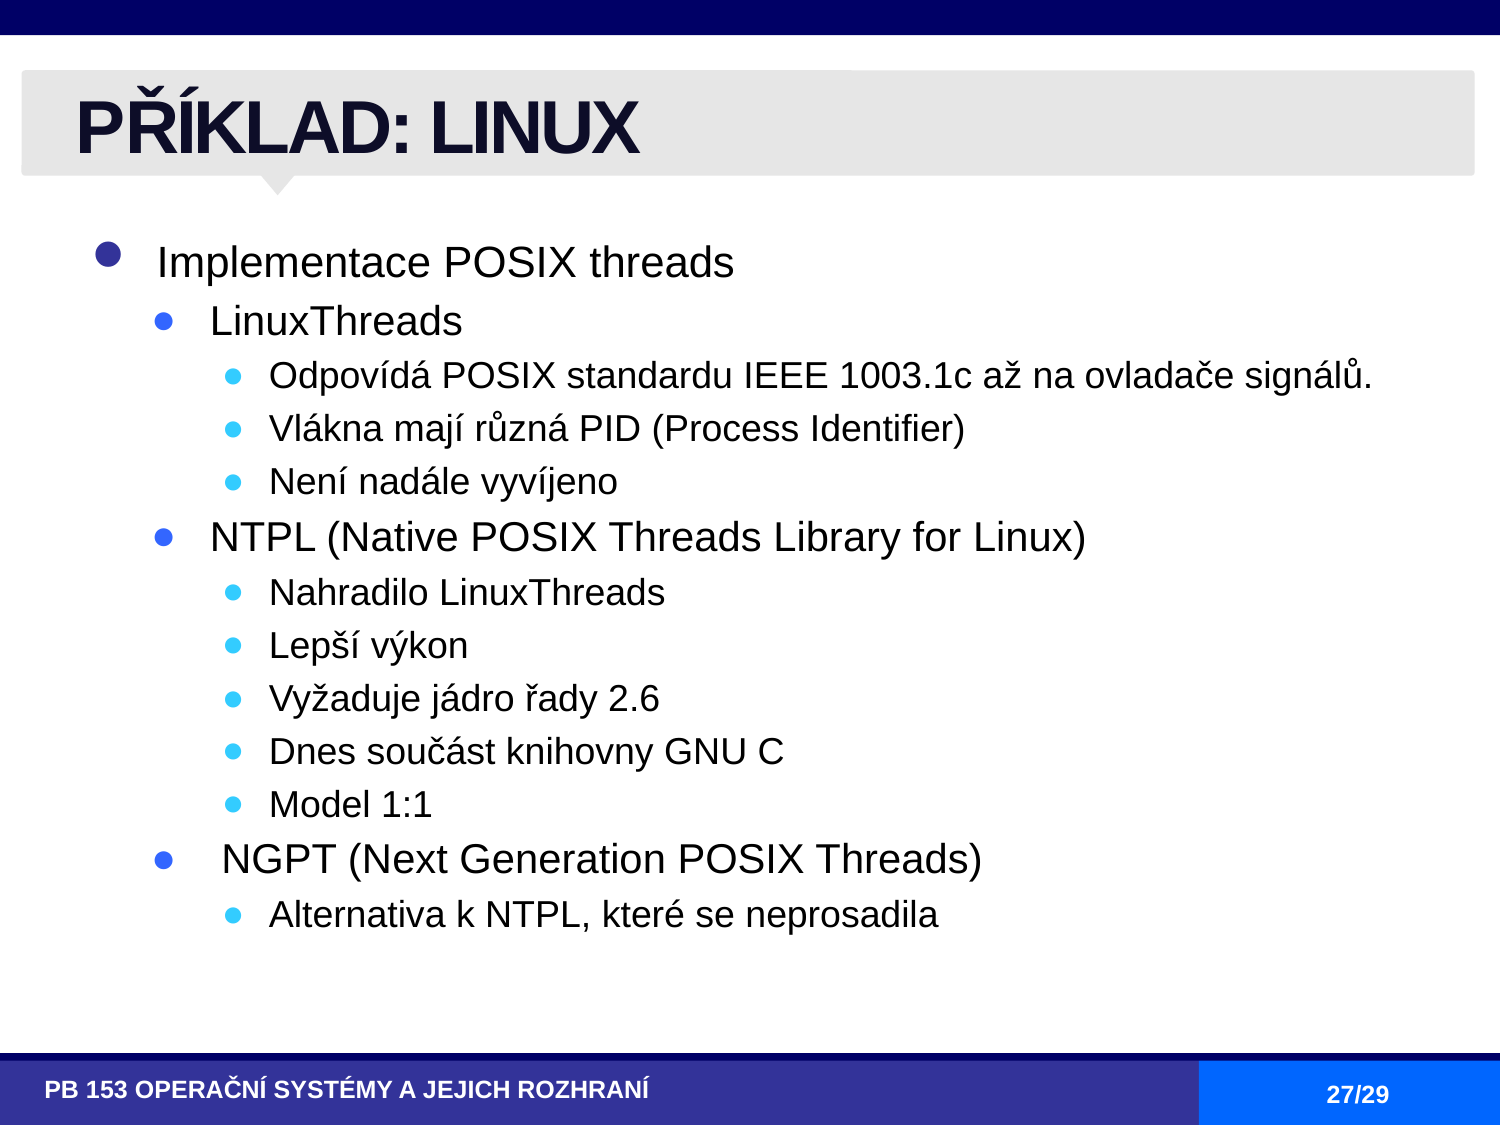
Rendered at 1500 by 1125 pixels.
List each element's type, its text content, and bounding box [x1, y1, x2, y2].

title PŘÍKLAD: LINUX [74, 44, 1471, 209]
footer PB 153 OPERAČNÍ SYSTÉMY A JEJICH ROZHRANÍ [29, 1065, 1200, 1125]
list Implementace POSIX threads LinuxThreads Odpovídá POSIX standardu IEEE 1003.1c až na ovladače signálů. Vlákna mají různá PID (Process Identifier) Není nadále vyvíjeno NTPL (Native POSIX Threads Library for Linux) Nahradilo LinuxThreads Lepší výkon Vyžaduje jádro řady 2.6 Dnes součást knihovny GNU C Model 1:1 NGPT (Next Generation POSIX Threads) Alternativa k NTPL, které se neprosadila [76, 231, 1460, 1024]
